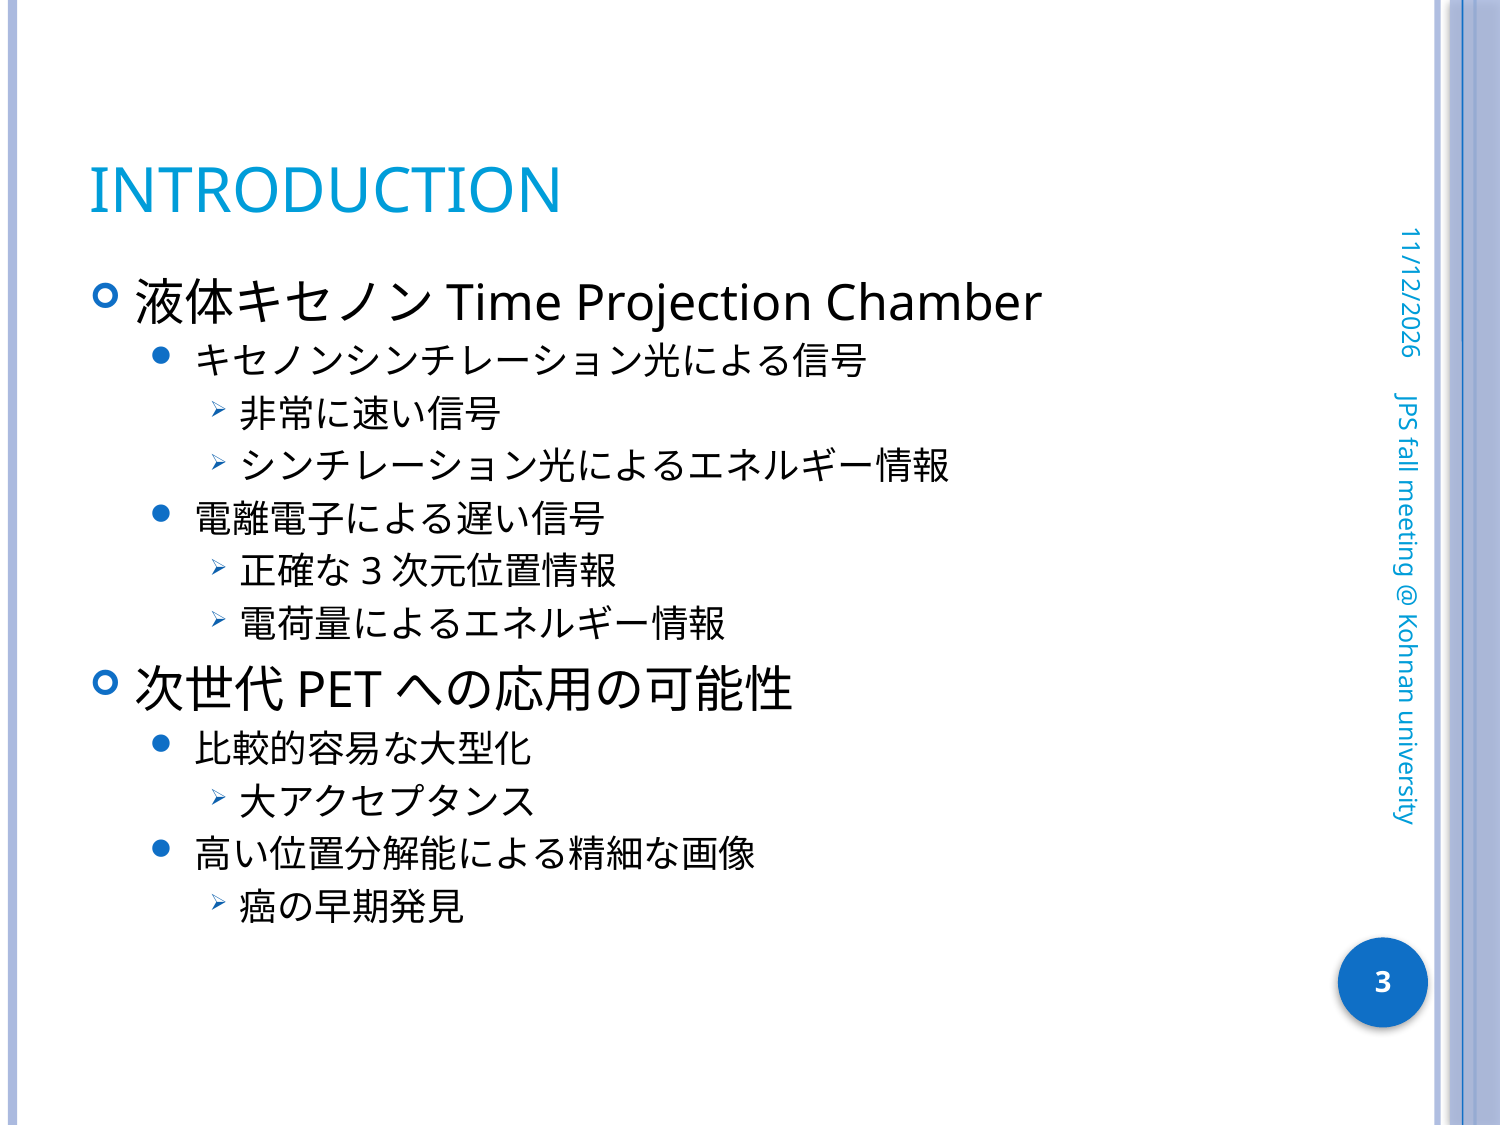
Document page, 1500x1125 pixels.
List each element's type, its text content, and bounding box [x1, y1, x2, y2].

footer JPS fall meeting @ Kohnan university [1379, 380, 1440, 906]
title Introduction [75, 45, 1300, 233]
slide_number 3 [1333, 940, 1434, 1027]
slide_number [1378, 43, 1442, 374]
list 液体キセノンTime Projection Chamber キセノンシンチレーション光による信号 非常に速い信号 シンチレーション光によるエネルギー情報 電離電子による遅い信号 正確な3次元位置情報 電荷量によるエネルギー情報 次世代PETへの応用の可能性 比較的容易な大型化 大アクセプタンス 高い位置分解能による精細な画像 癌の早期発見 [75, 262, 1300, 1062]
